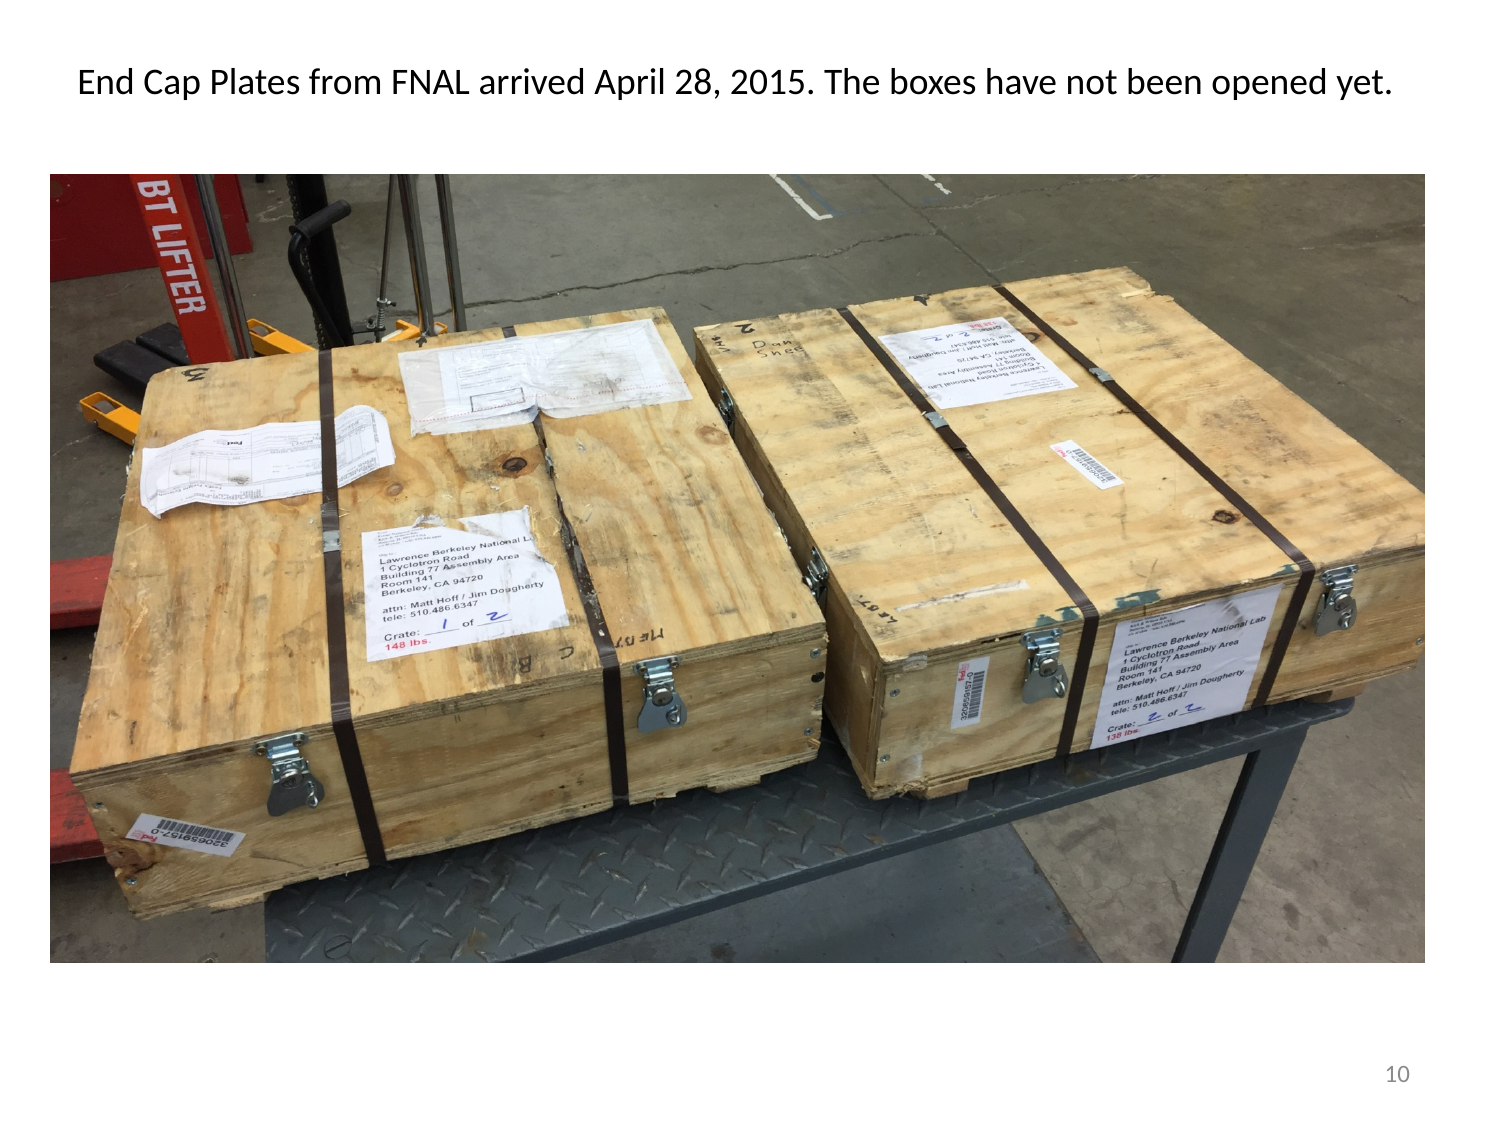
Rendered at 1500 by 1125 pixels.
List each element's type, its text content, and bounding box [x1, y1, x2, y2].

slide_number 10 [1074, 1042, 1425, 1103]
text_box End Cap Plates from FNAL arrived April 28, 2015. The boxes have not been opened yet. [62, 49, 1450, 110]
picture [49, 174, 1426, 963]
